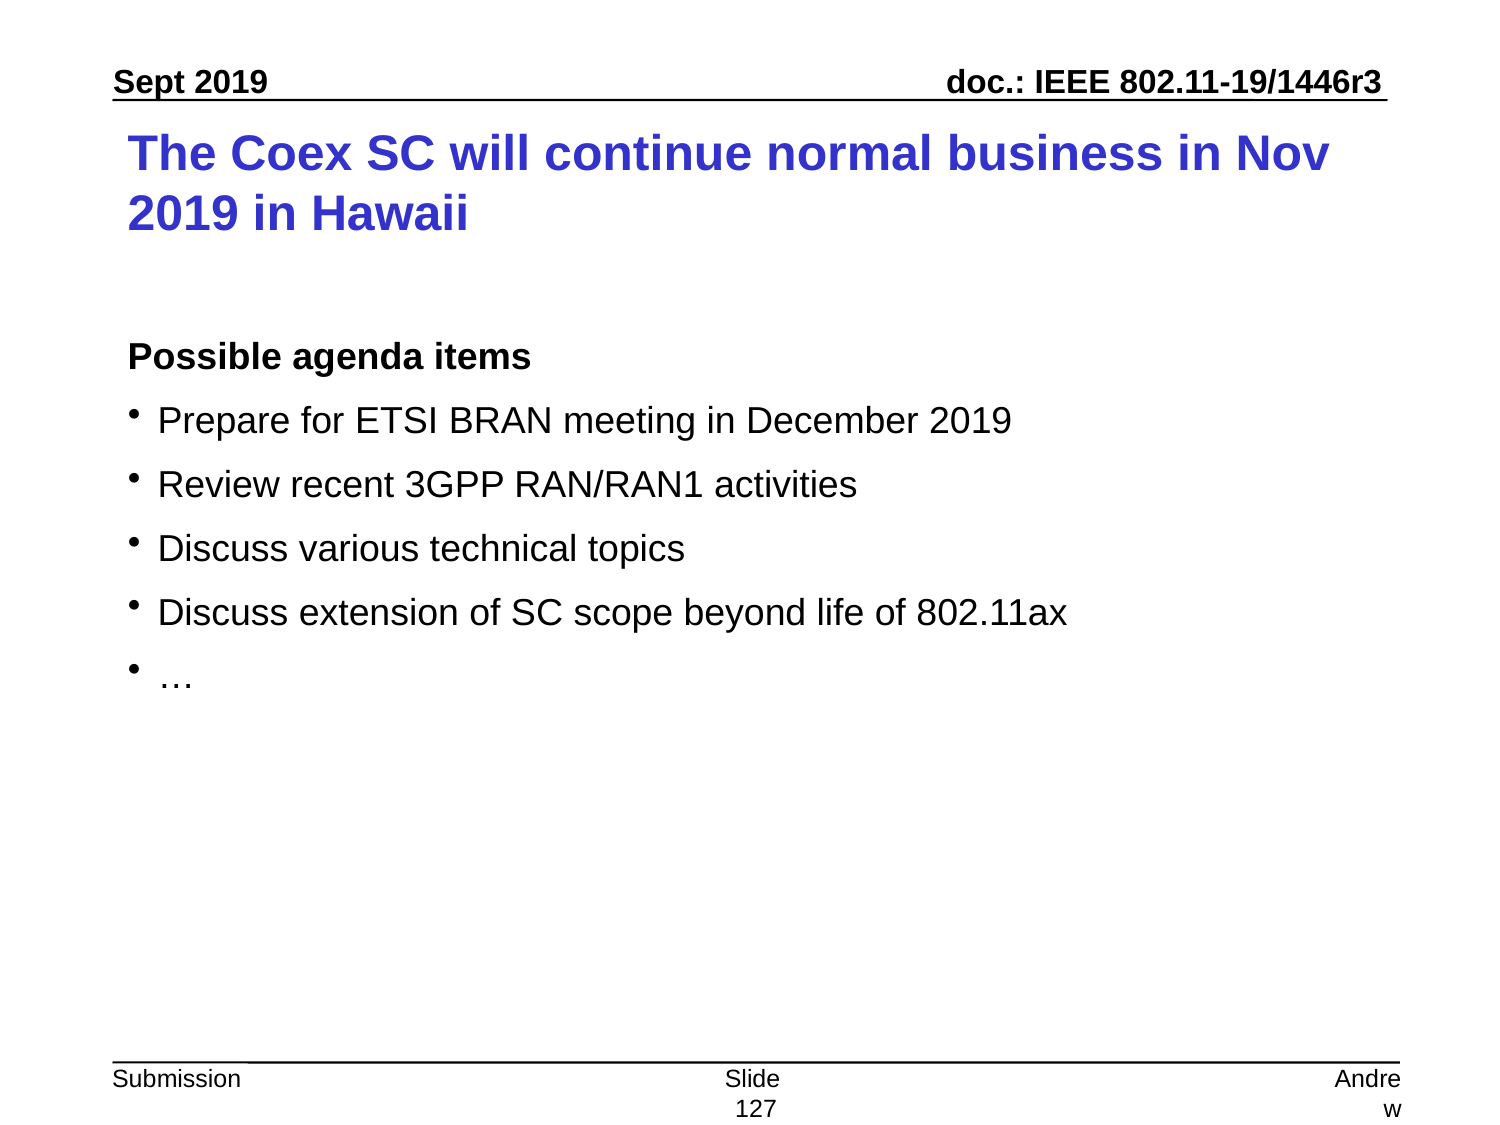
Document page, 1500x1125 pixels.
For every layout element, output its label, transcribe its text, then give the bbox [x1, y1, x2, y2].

title The Coex SC will continue normal business in Nov 2019 in Hawaii [112, 112, 1388, 288]
footer Andrew Myles, Cisco [1320, 1061, 1402, 1093]
slide_number Slide 127 [709, 1061, 803, 1093]
list Possible agenda items Prepare for ETSI BRAN meeting in December 2019 Review recent 3GPP RAN/RAN1 activities Discuss various technical topics Discuss extension of SC scope beyond life of 802.11ax … [112, 324, 1388, 1000]
